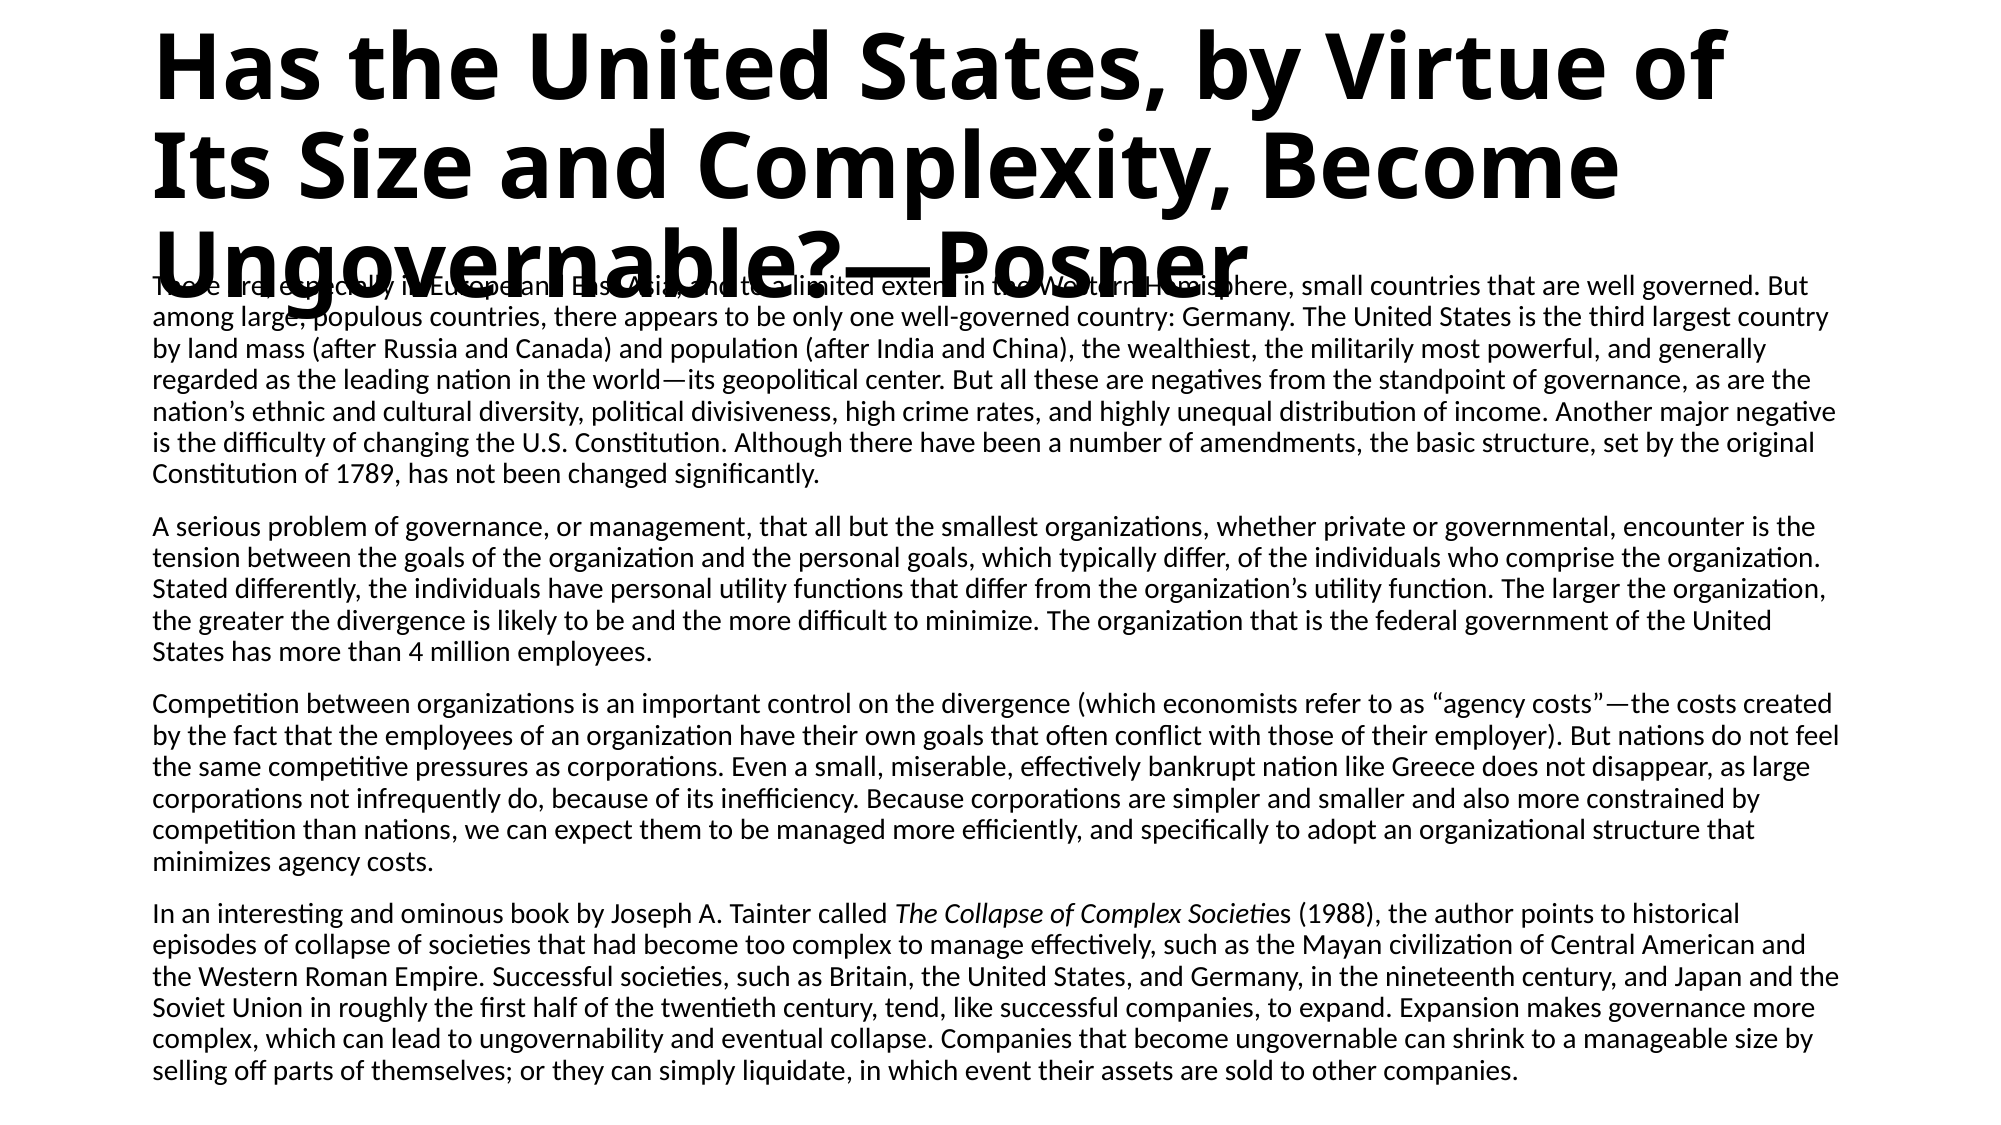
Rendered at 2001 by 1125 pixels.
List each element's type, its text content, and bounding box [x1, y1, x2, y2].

list There are, especially in Europe and East Asia, and to a limited extent in the Western Hemisphere, small countries that are well governed. But among large, populous countries, there appears to be only one well-governed country: Germany. The United States is the third largest country by land mass (after Russia and Canada) and population (after India and China), the wealthiest, the militarily most powerful, and generally regarded as the leading nation in the world—its geopolitical center. But all these are negatives from the standpoint of governance, as are the nation’s ethnic and cultural diversity, political divisiveness, high crime rates, and highly unequal distribution of income. Another major negative is the difficulty of changing the U.S. Constitution. Although there have been a number of amendments, the basic structure, set by the original Constitution of 1789, has not been changed significantly. A serious problem of governance, or management, that all but the smallest organizations, whether private or governmental, encounter is the tension between the goals of the organization and the personal goals, which typically differ, of the individuals who comprise the organization. Stated differently, the individuals have personal utility functions that differ from the organization’s utility function. The larger the organization, the greater the divergence is likely to be and the more difficult to minimize. The organization that is the federal government of the United States has more than 4 million employees. Competition between organizations is an important control on the divergence (which economists refer to as “agency costs”—the costs created by the fact that the employees of an organization have their own goals that often conflict with those of their employer). But nations do not feel the same competitive pressures as corporations. Even a small, miserable, effectively bankrupt nation like Greece does not disappear, as large corporations not infrequently do, because of its inefficiency. Because corporations are simpler and smaller and also more constrained by competition than nations, we can expect them to be managed more efficiently, and specifically to adopt an organizational structure that minimizes agency costs. In an interesting and ominous book by Joseph A. Tainter called The Collapse of Complex Societies (1988), the author points to historical episodes of collapse of societies that had become too complex to manage effectively, such as the Mayan civilization of Central American and the Western Roman Empire. Successful societies, such as Britain, the United States, and Germany, in the nineteenth century, and Japan and the Soviet Union in roughly the first half of the twentieth century, tend, like successful companies, to expand. Expansion makes governance more complex, which can lead to ungovernability and eventual collapse. Companies that become ungovernable can shrink to a manageable size by selling off parts of themselves; or they can simply liquidate, in which event their assets are sold to other companies. [137, 262, 1863, 977]
title Has the United States, by Virtue of Its Size and Complexity, Become Ungovernable?—Posner [137, 59, 1863, 262]
